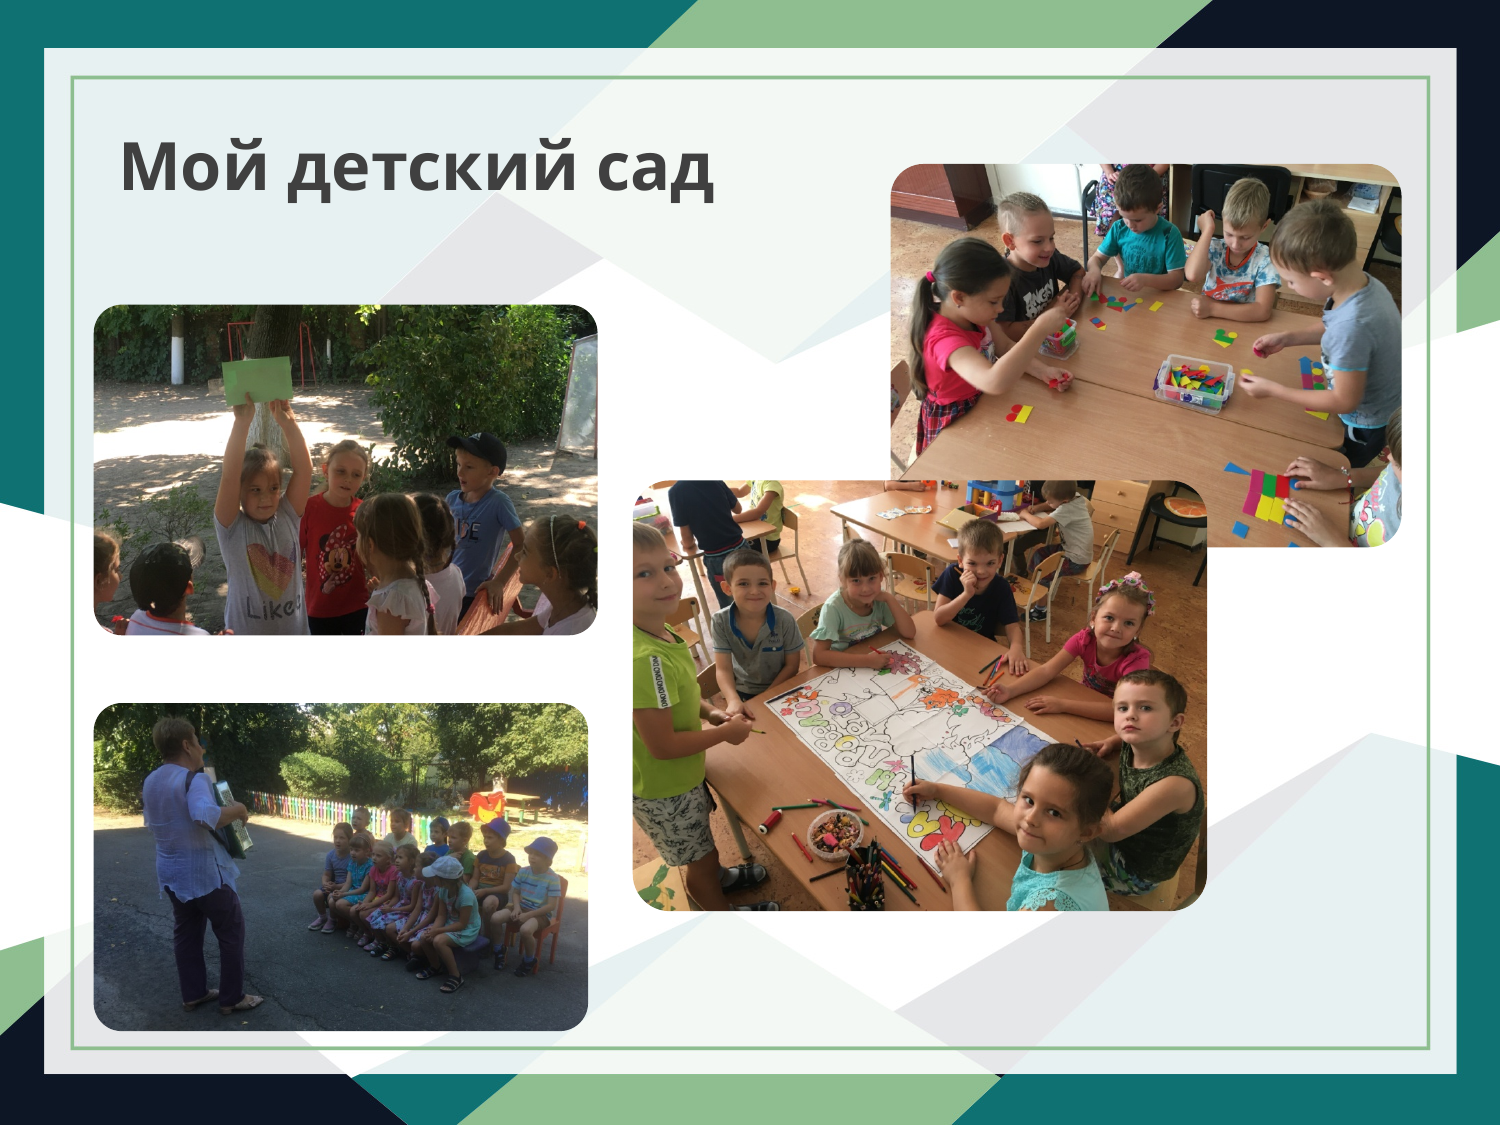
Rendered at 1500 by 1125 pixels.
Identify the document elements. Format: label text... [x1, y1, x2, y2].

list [890, 163, 1402, 548]
title Мой детский сад [103, 59, 1397, 278]
picture [0, 0, 1500, 1125]
